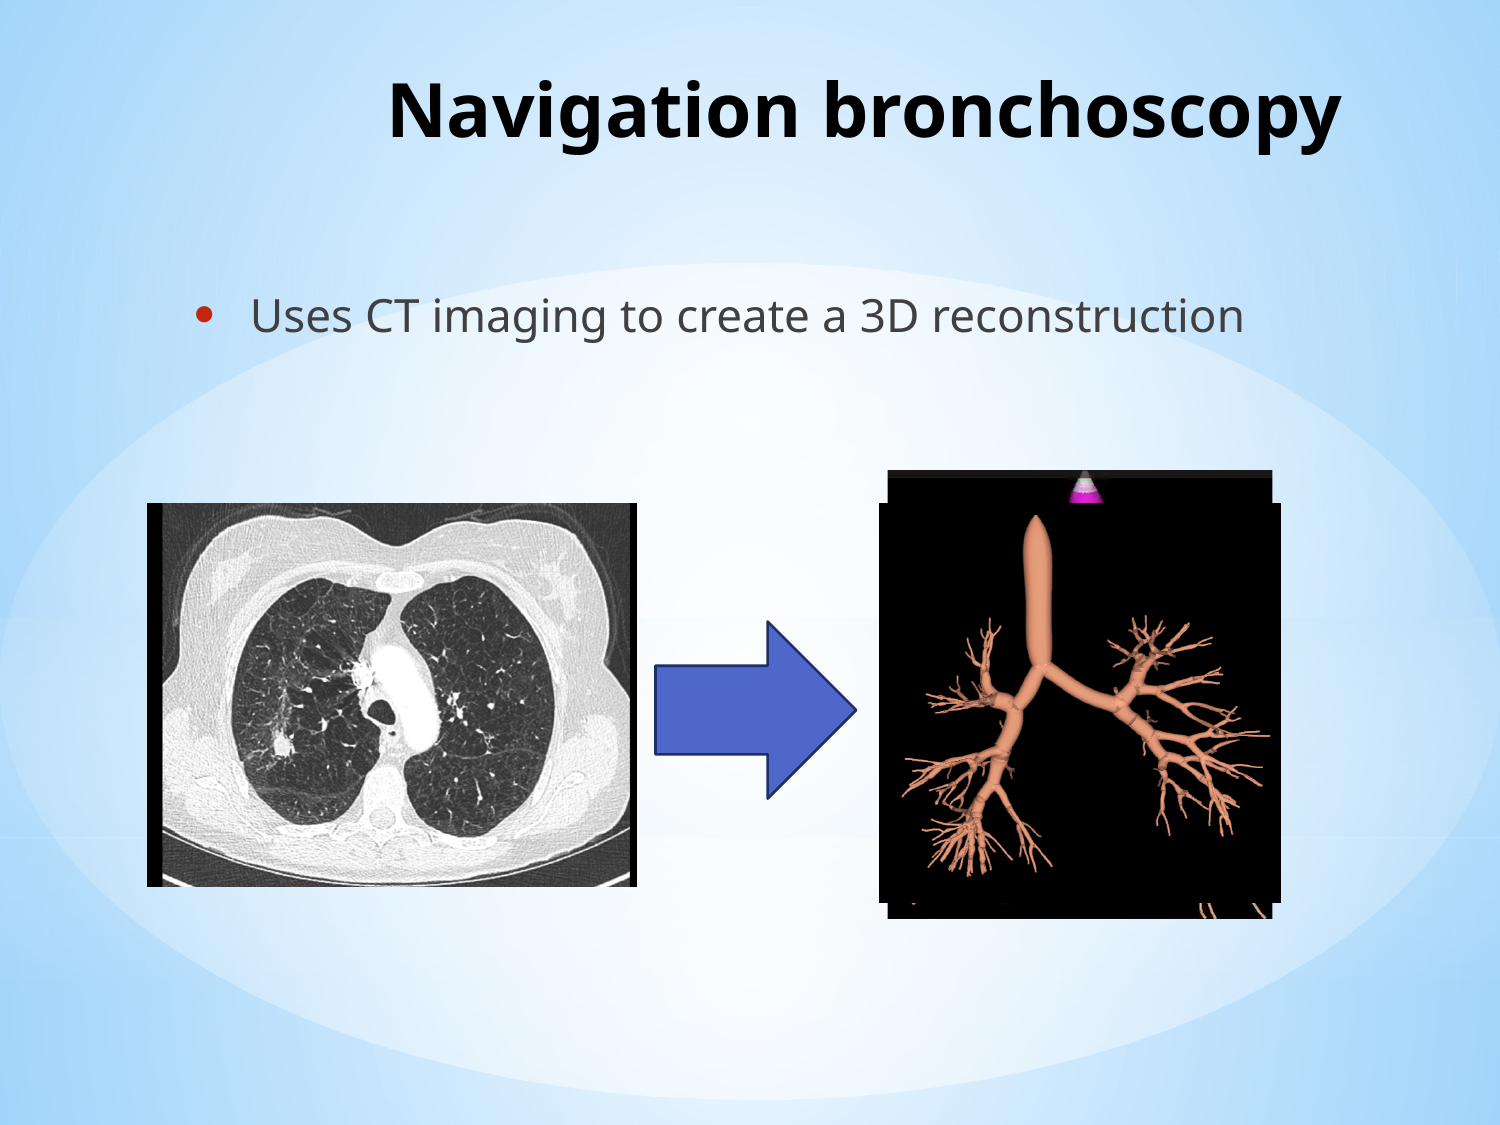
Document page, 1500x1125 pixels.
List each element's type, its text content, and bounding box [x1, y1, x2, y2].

list Uses CT imaging to create a 3D reconstruction [171, 278, 1406, 849]
picture [147, 503, 637, 887]
title Navigation bronchoscopy [289, 54, 1358, 243]
picture [879, 470, 1281, 919]
text_box [654, 620, 858, 800]
